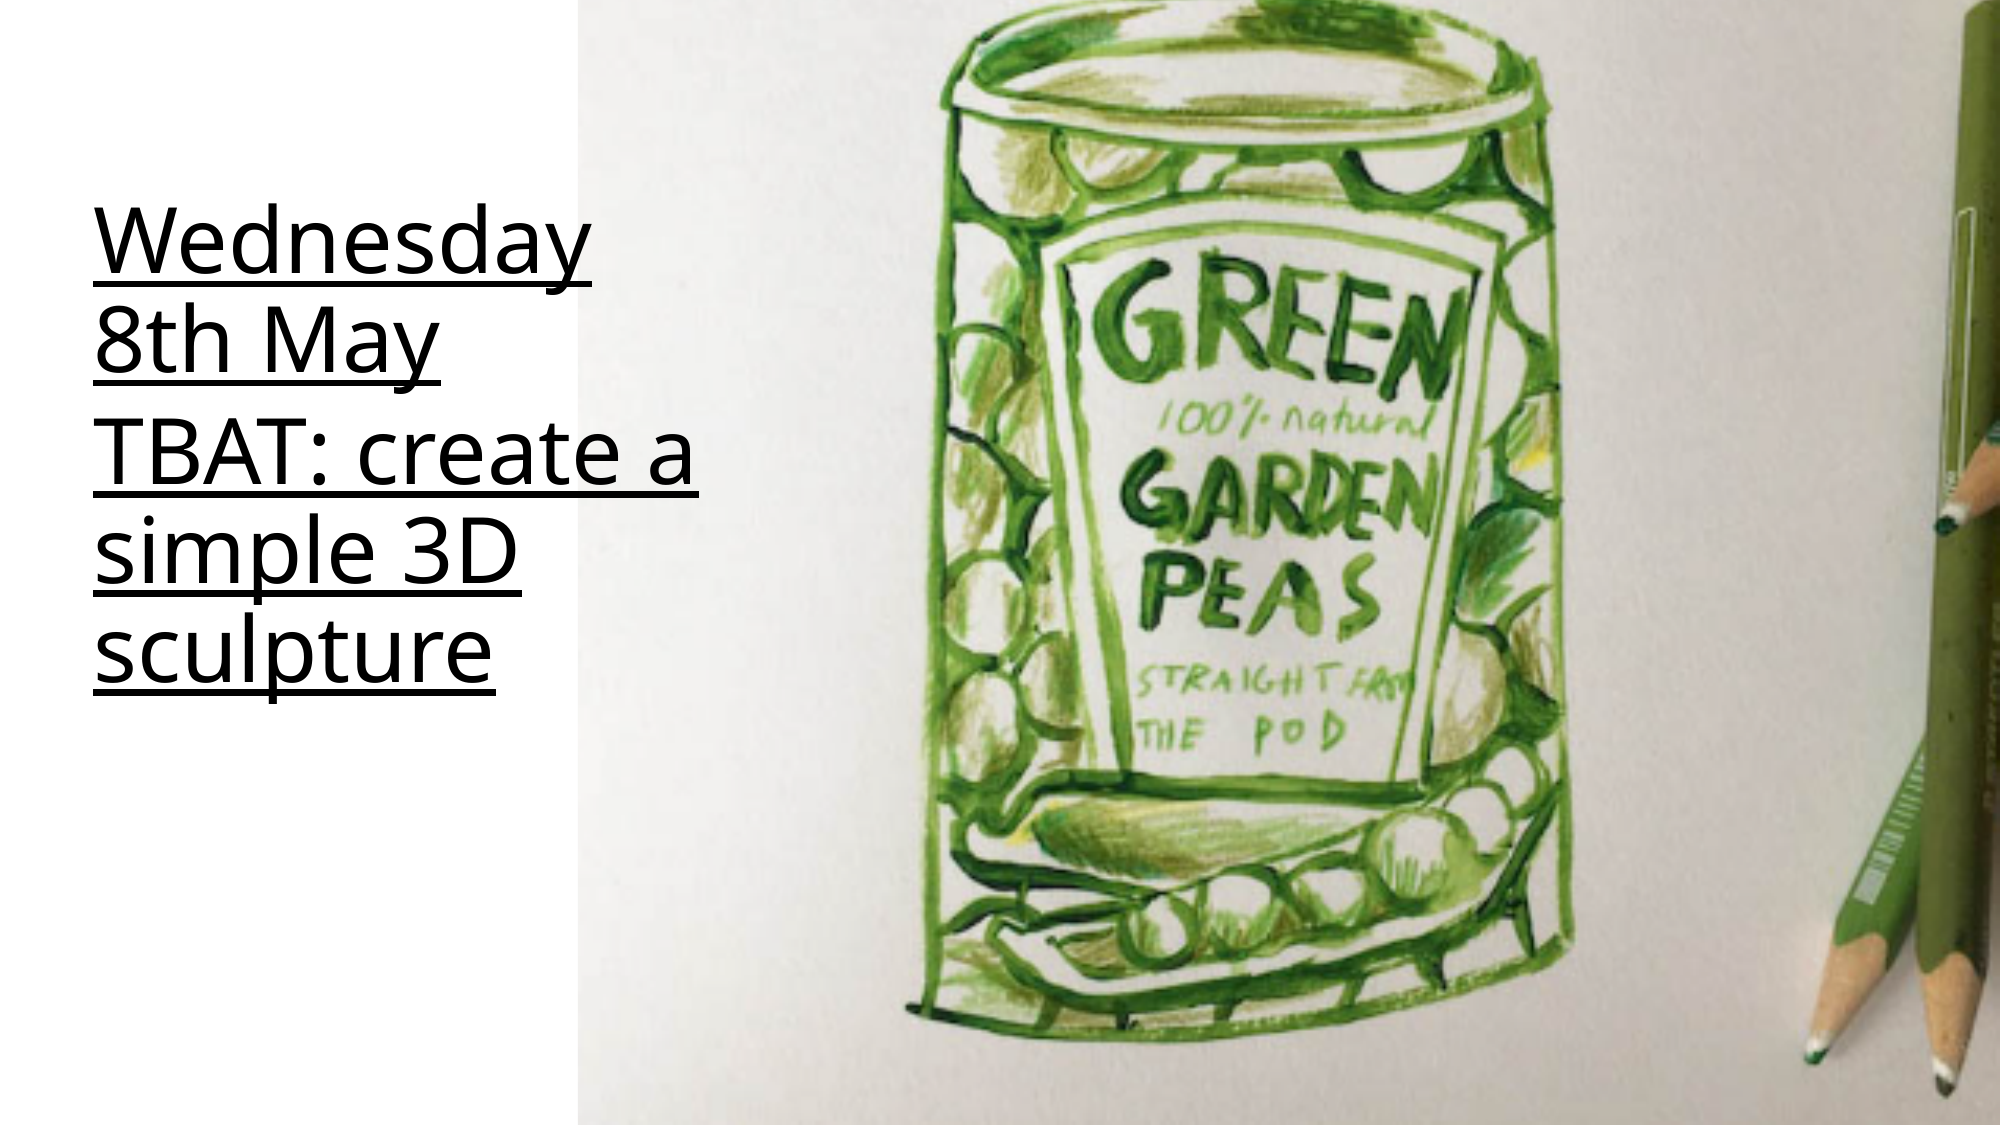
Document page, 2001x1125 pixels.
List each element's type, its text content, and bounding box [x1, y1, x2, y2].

picture [577, 0, 2000, 1125]
text_box Wednesday 8th May TBAT: create a simple 3D sculpture [78, 184, 577, 710]
